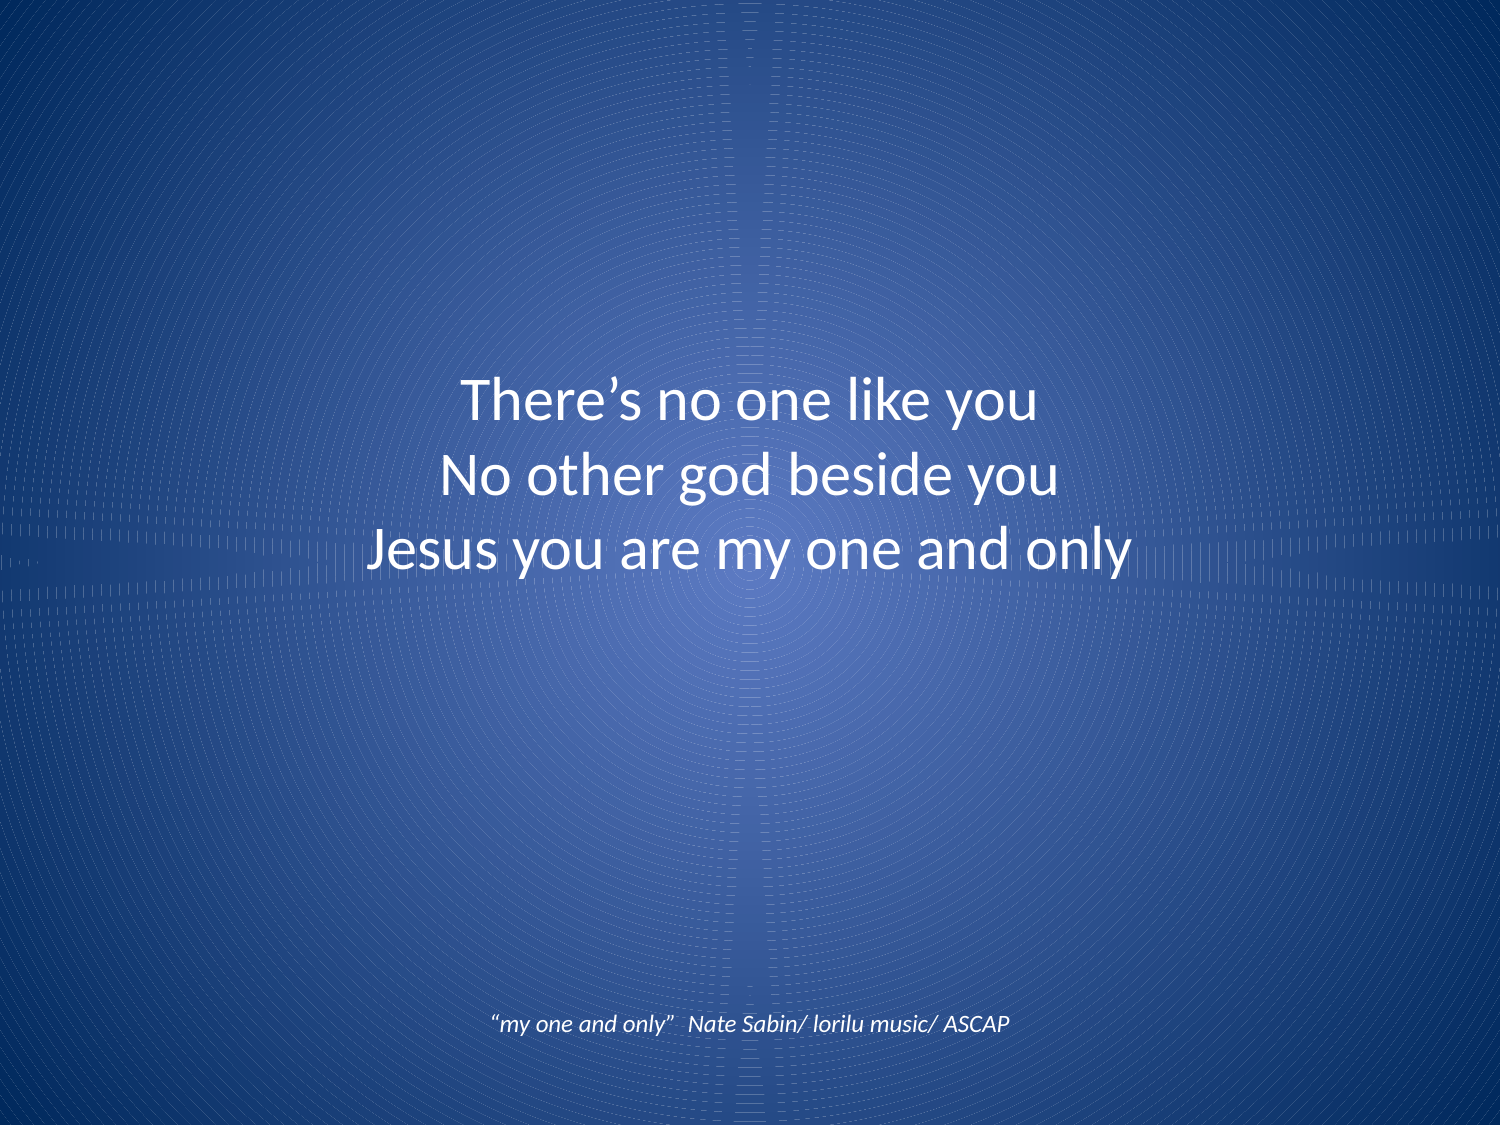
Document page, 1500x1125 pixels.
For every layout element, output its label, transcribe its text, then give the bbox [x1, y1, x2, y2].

title There’s no one like you No other god beside you Jesus you are my one and only [112, 349, 1388, 591]
subtitle “my one and only” Nate Sabin/ lorilu music/ ASCAP [225, 999, 1275, 1100]
